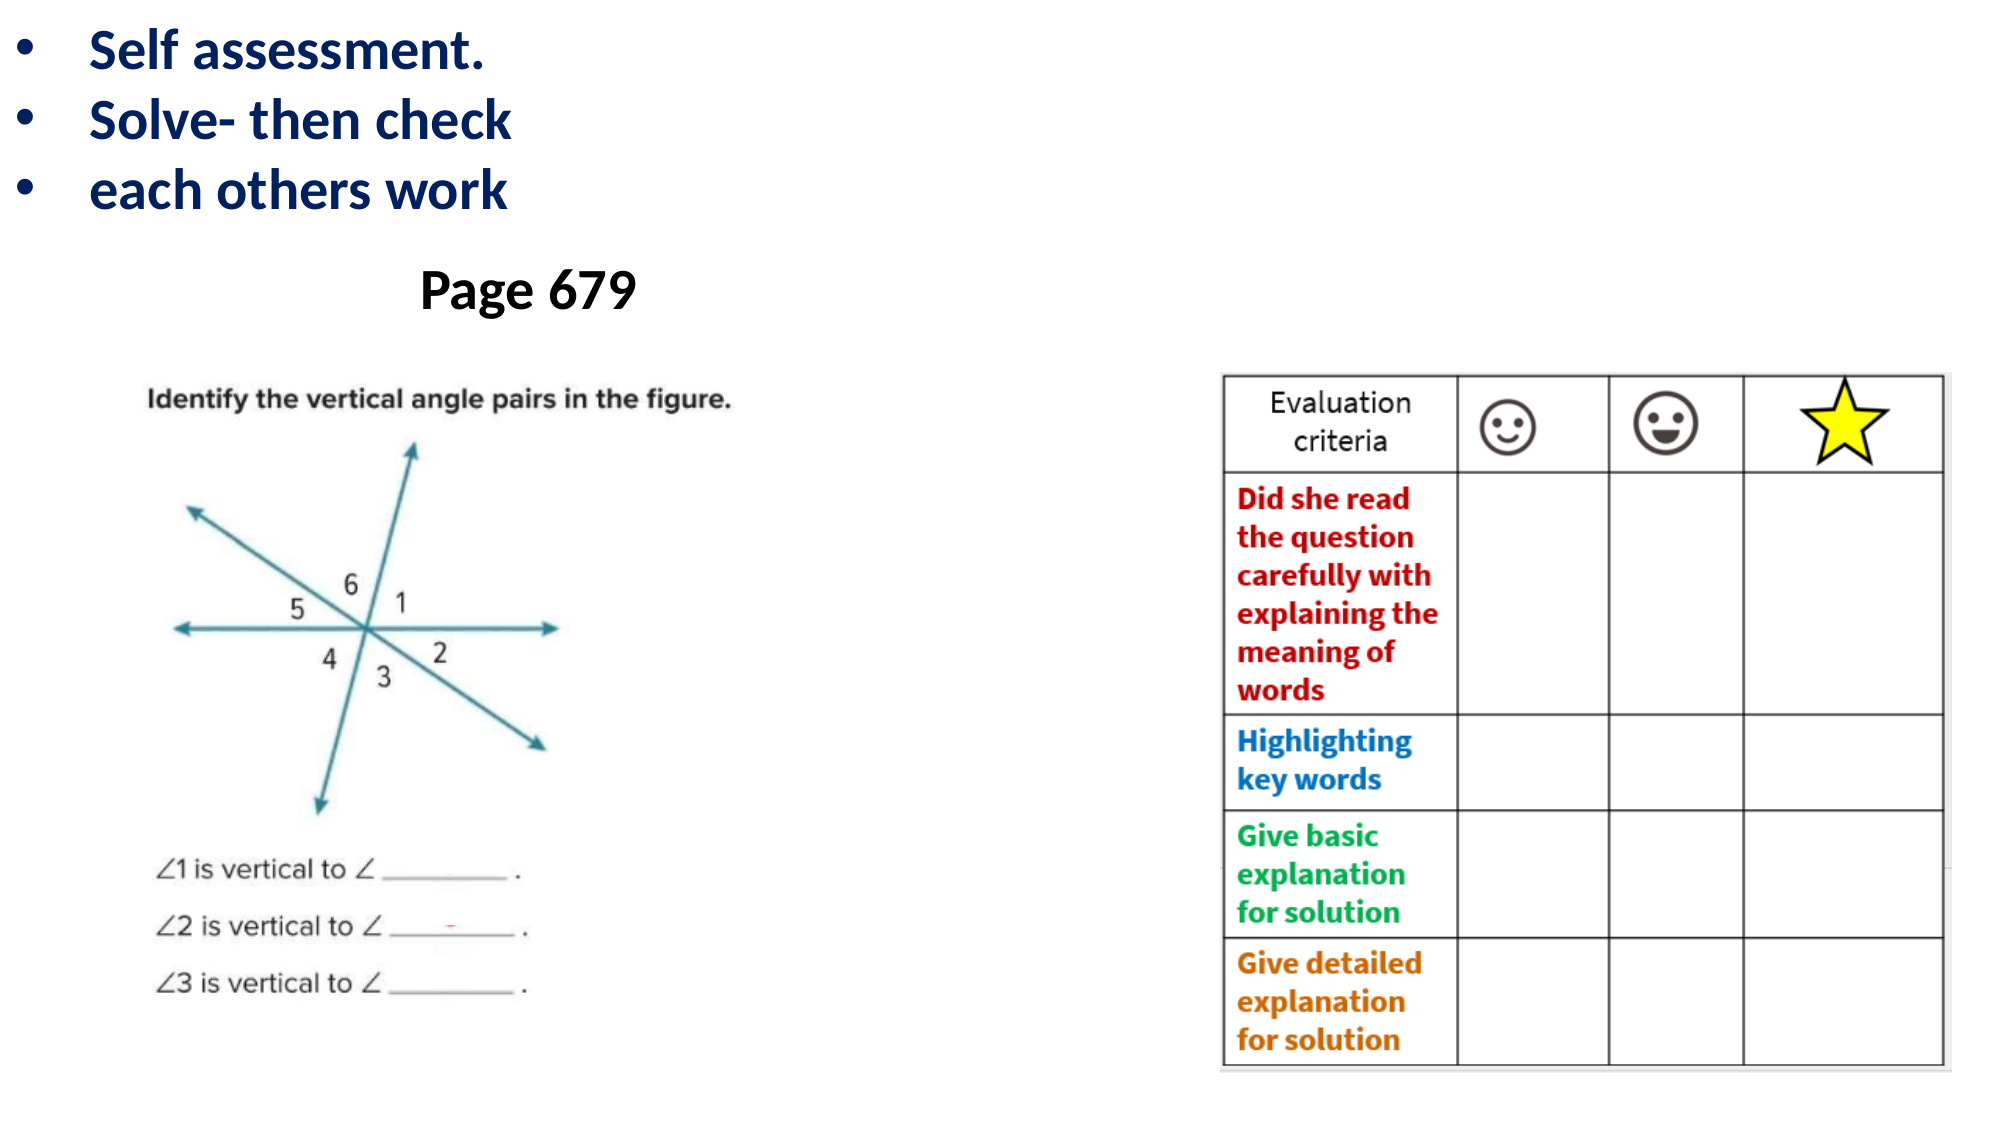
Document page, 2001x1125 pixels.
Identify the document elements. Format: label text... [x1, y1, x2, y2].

picture [112, 372, 1037, 1018]
picture [1219, 372, 1952, 1073]
text_box Page 679 [405, 244, 743, 329]
text_box Self assessment. Solve- then check each others work [0, 3, 1271, 229]
